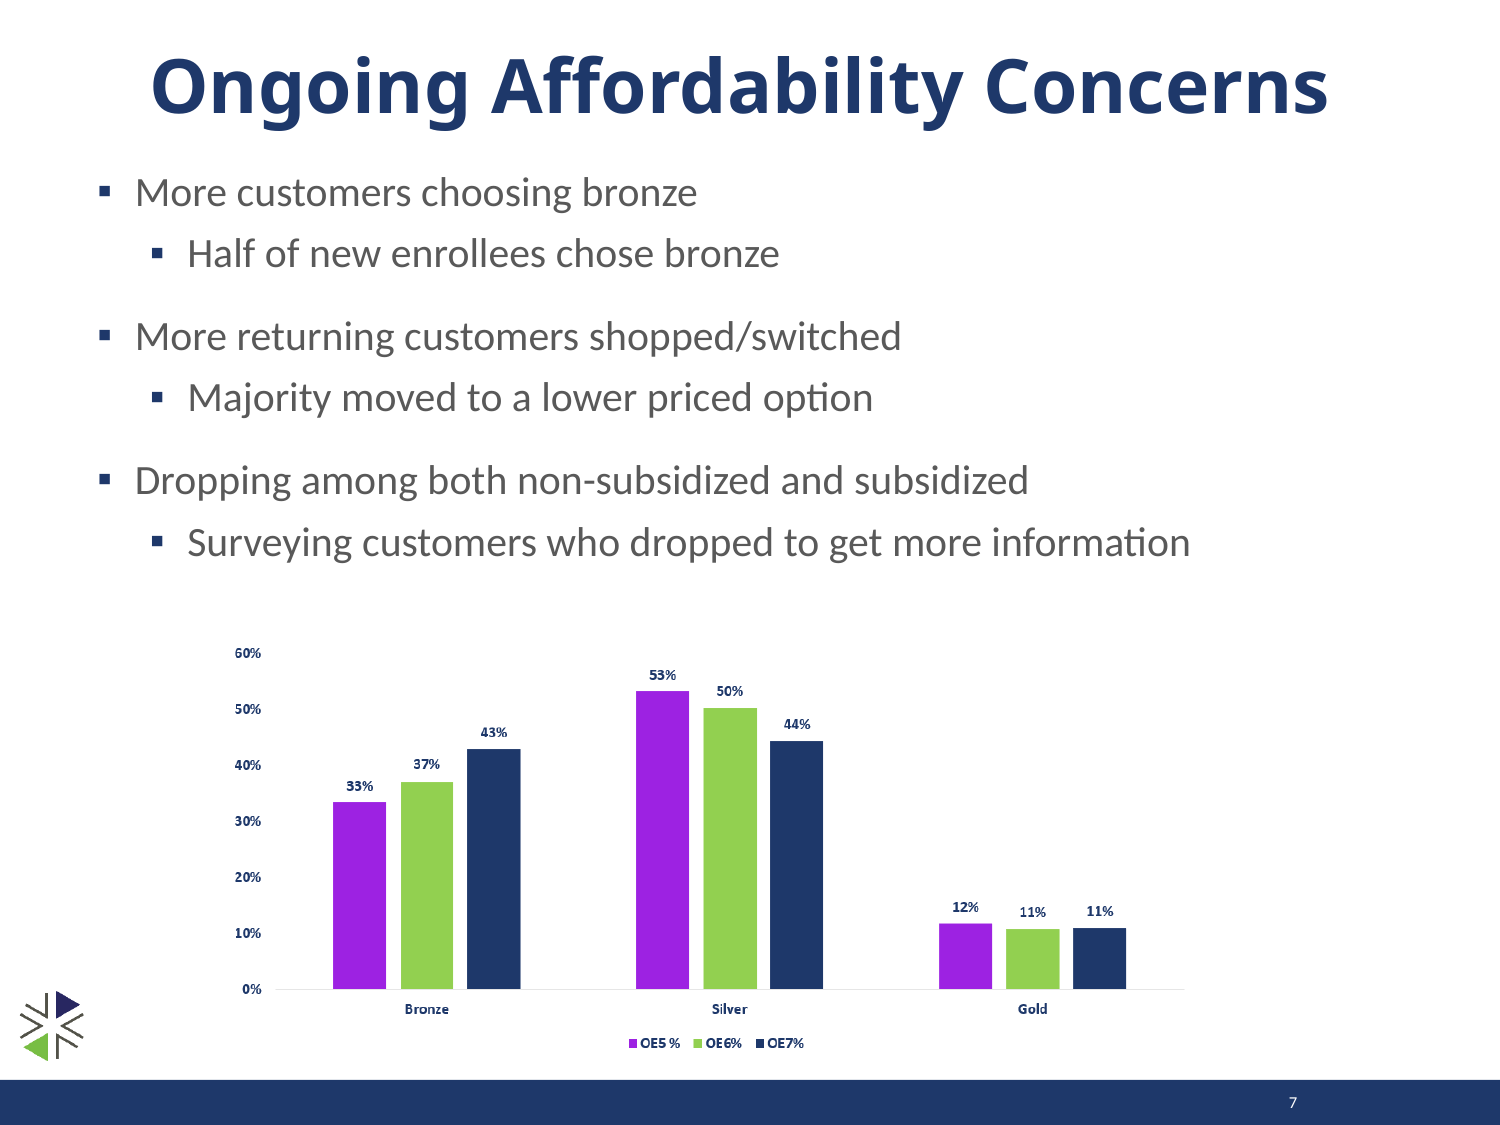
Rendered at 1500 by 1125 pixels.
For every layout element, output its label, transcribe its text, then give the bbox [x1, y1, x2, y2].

picture [17, 987, 88, 1063]
list More customers choosing bronze Half of new enrollees chose bronze More returning customers shopped/switched Majority moved to a lower priced option Dropping among both non-subsidized and subsidized Surveying customers who dropped to get more information [75, 162, 1500, 894]
slide_number 7 [1217, 1082, 1313, 1121]
title Ongoing Affordability Concerns [0, 0, 1500, 138]
picture [199, 587, 1188, 1073]
